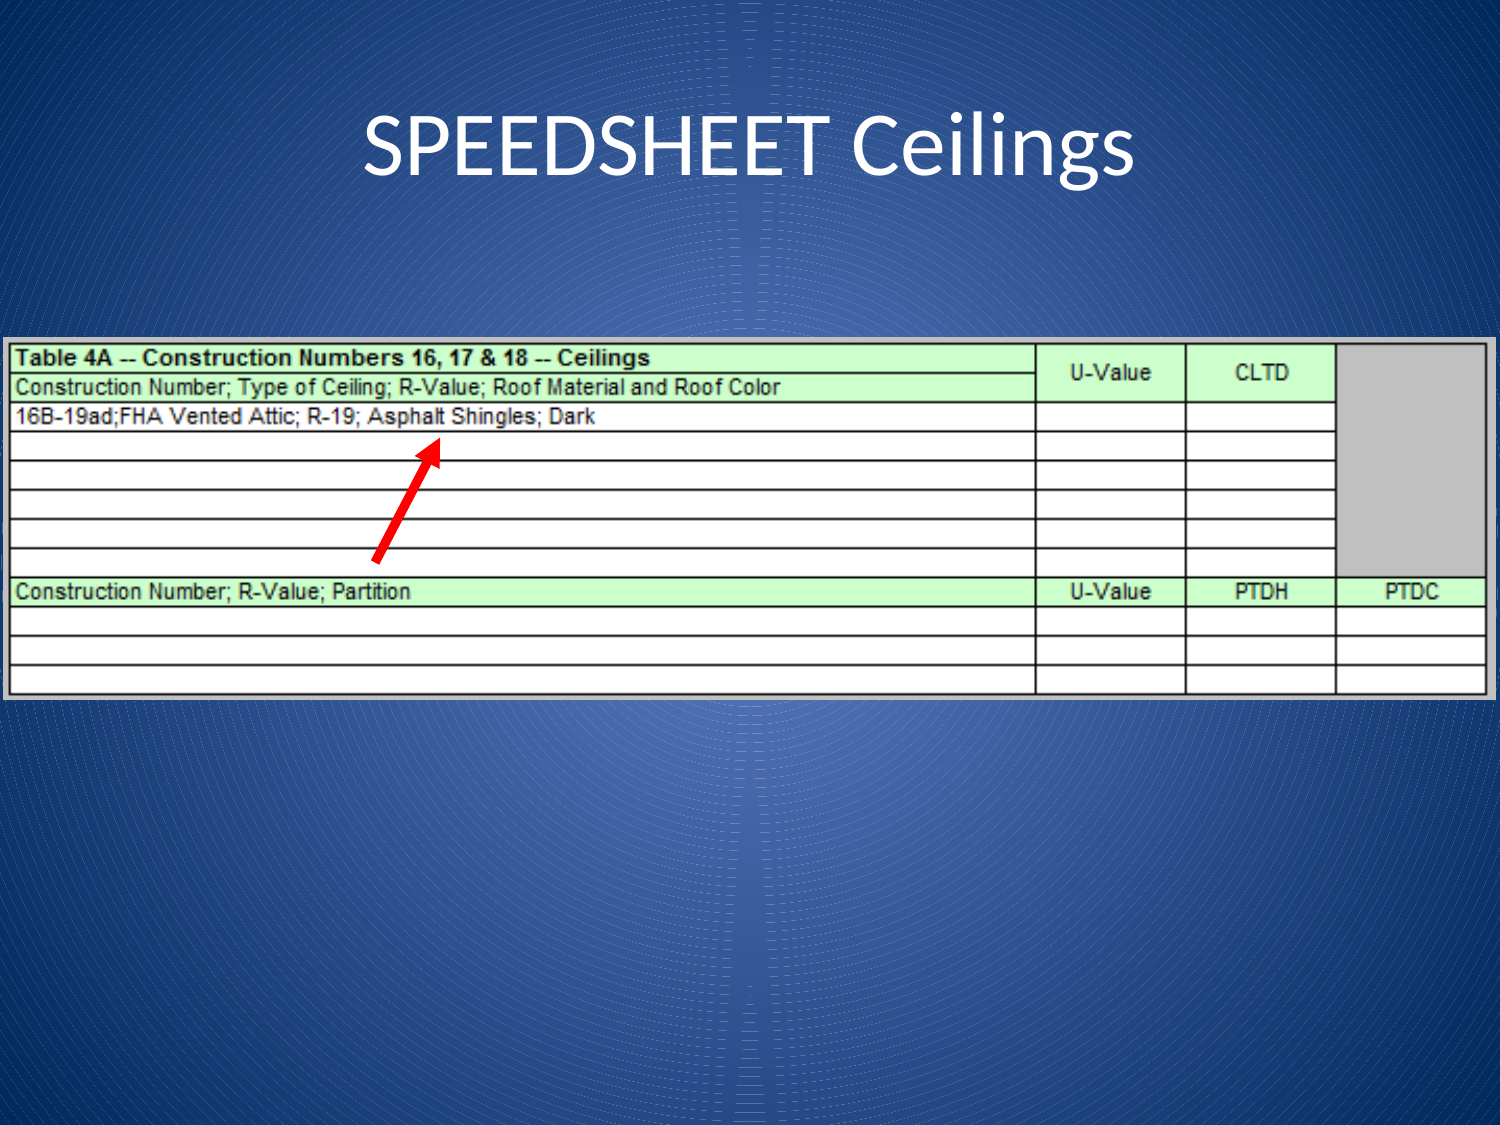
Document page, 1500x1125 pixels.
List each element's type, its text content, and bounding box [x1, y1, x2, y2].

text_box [374, 437, 441, 563]
title SPEEDSHEET Ceilings [75, 45, 1425, 233]
picture [3, 337, 1496, 701]
